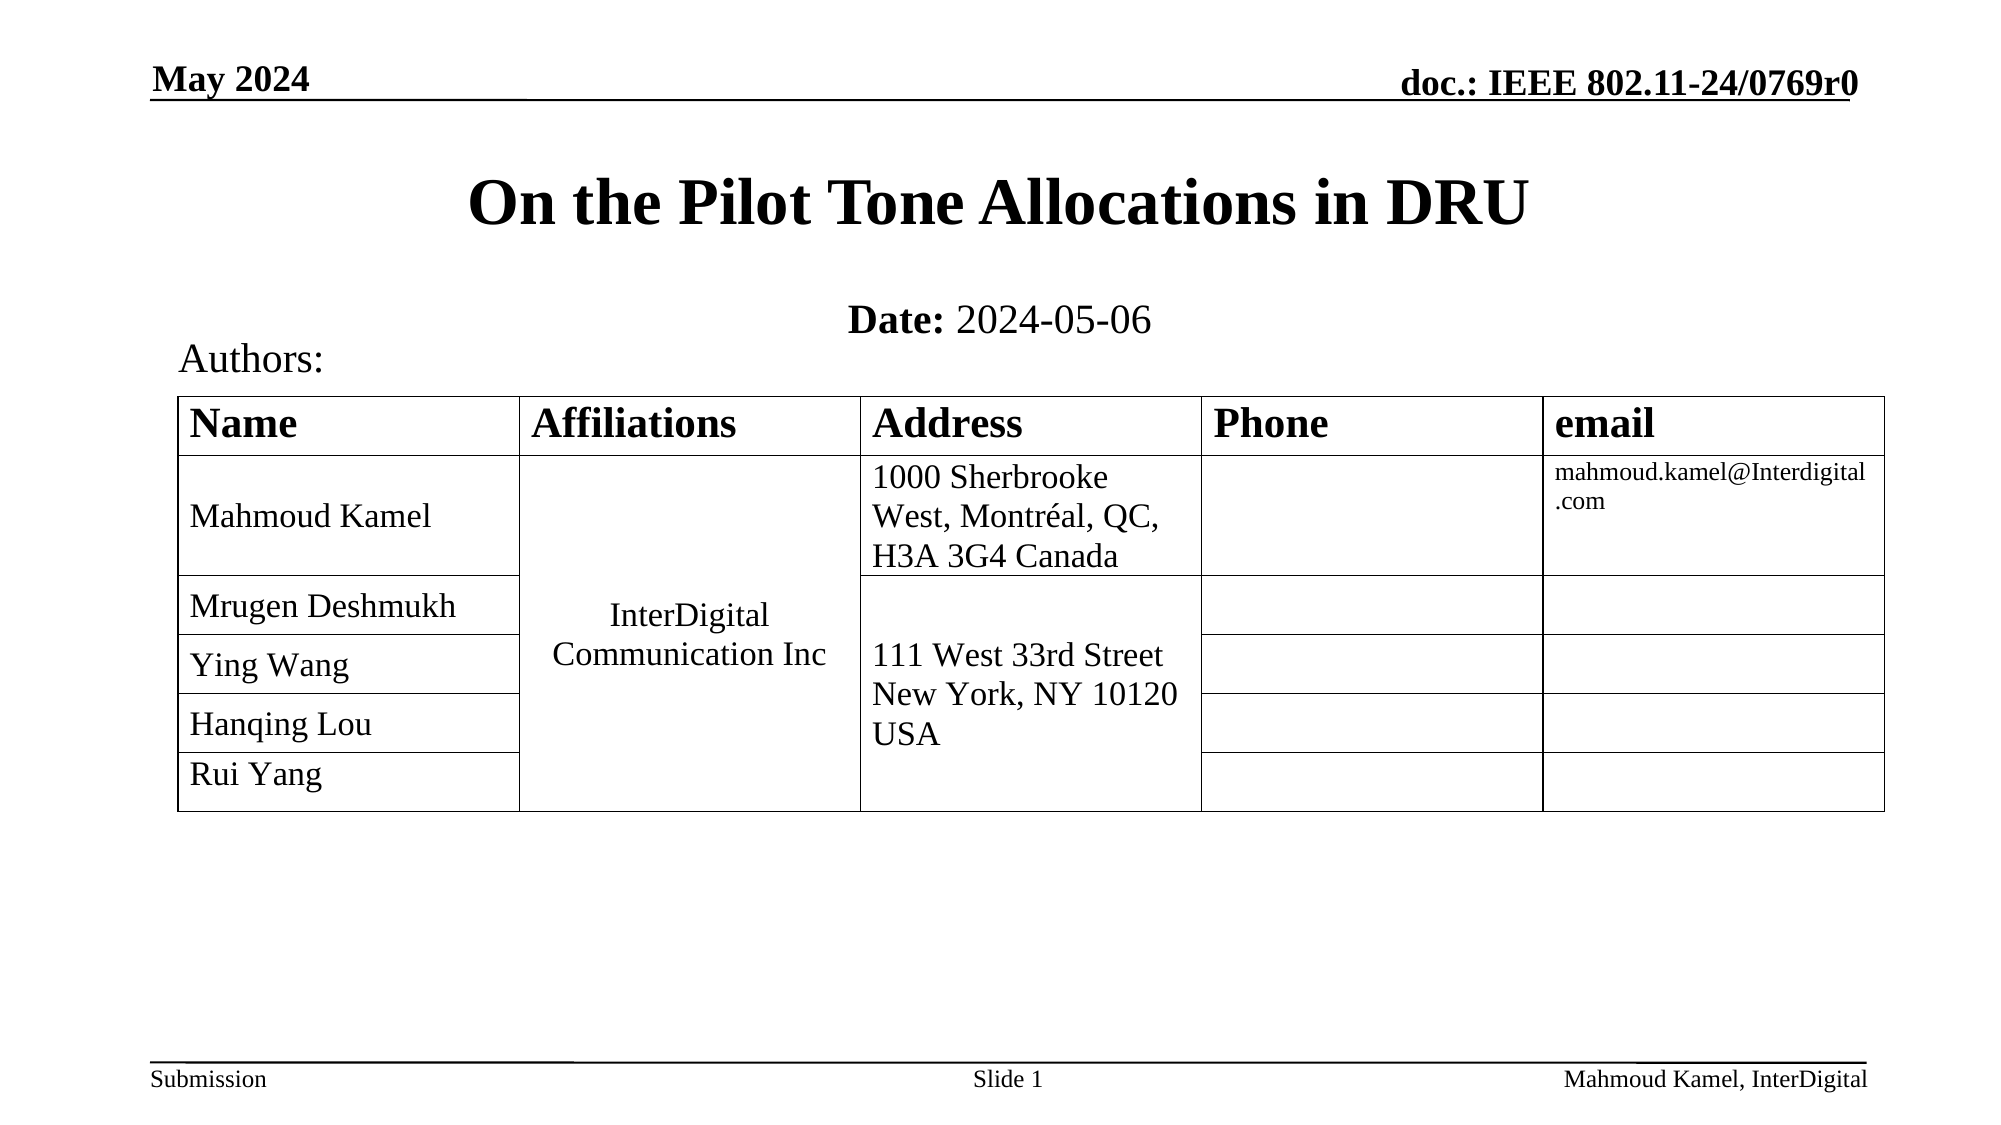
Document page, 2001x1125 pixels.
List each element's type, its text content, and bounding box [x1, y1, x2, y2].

footer Mahmoud Kamel, InterDigital [1171, 1061, 1869, 1093]
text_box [161, 395, 1934, 867]
subtitle Date: 2024-05-06 [299, 284, 1701, 363]
text_box Authors: [162, 323, 401, 387]
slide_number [152, 54, 563, 100]
title On the Pilot Tone Allocations in DRU [149, 76, 1851, 319]
slide_number Slide 1 [950, 1061, 1067, 1123]
